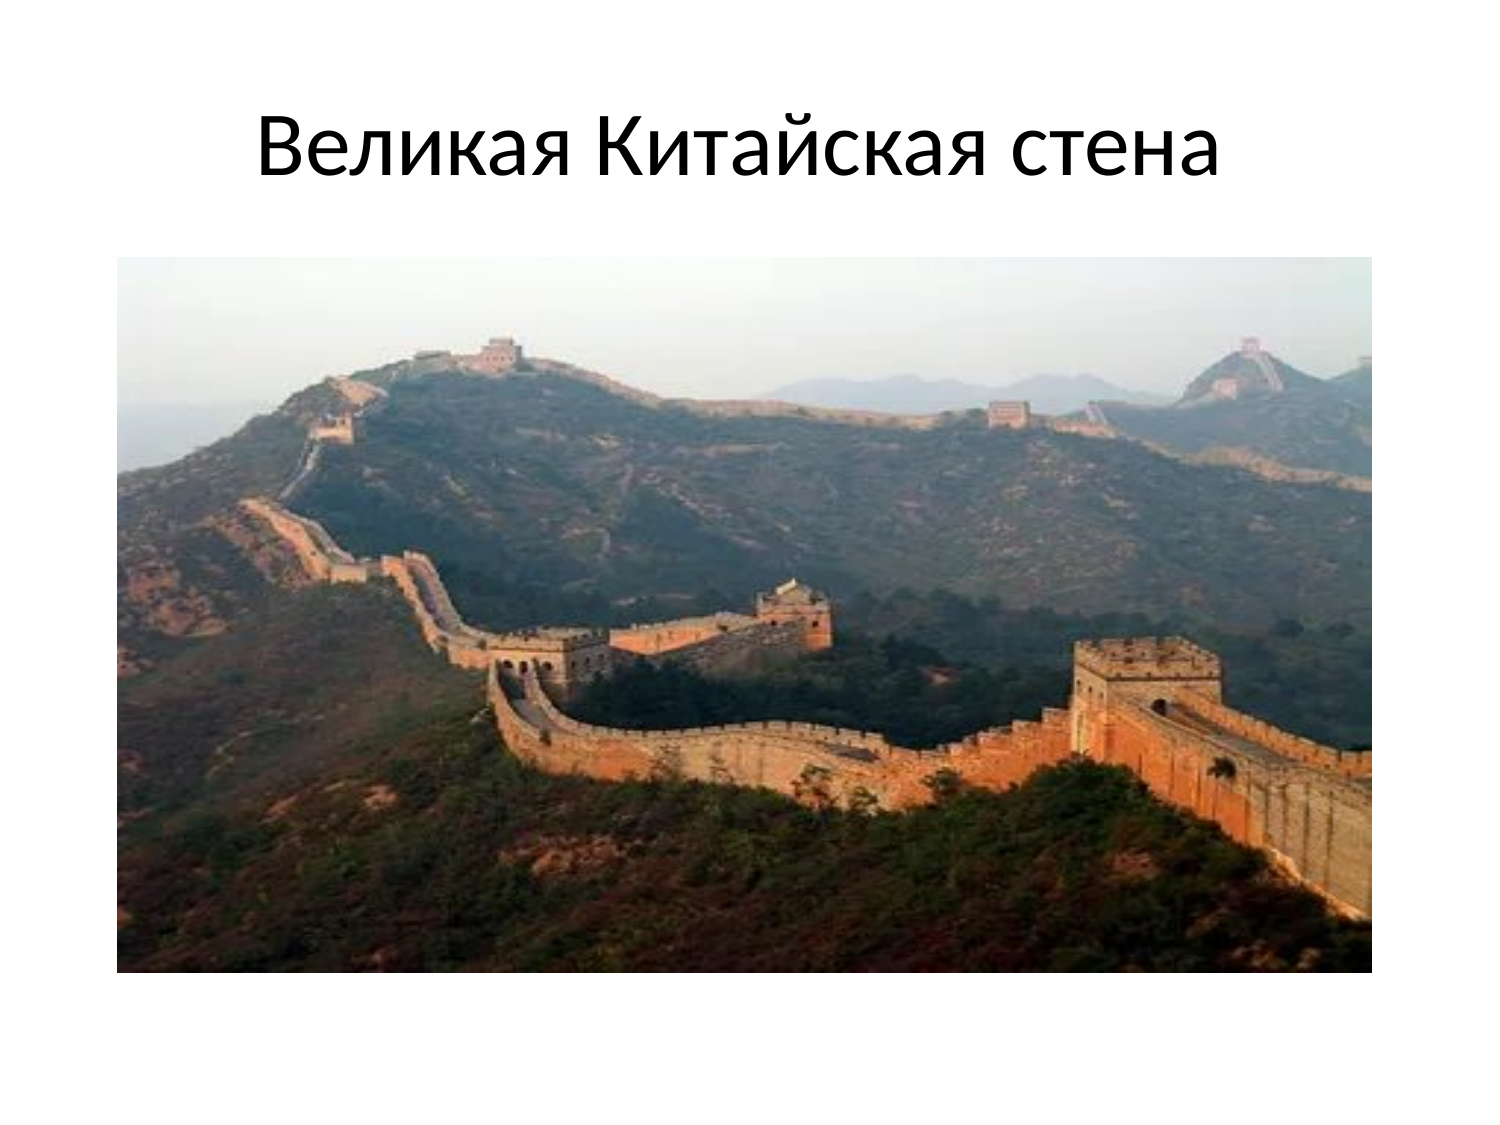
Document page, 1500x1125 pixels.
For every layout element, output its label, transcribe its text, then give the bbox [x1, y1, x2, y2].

title Великая Китайская стена [75, 45, 1425, 233]
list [116, 257, 1372, 973]
